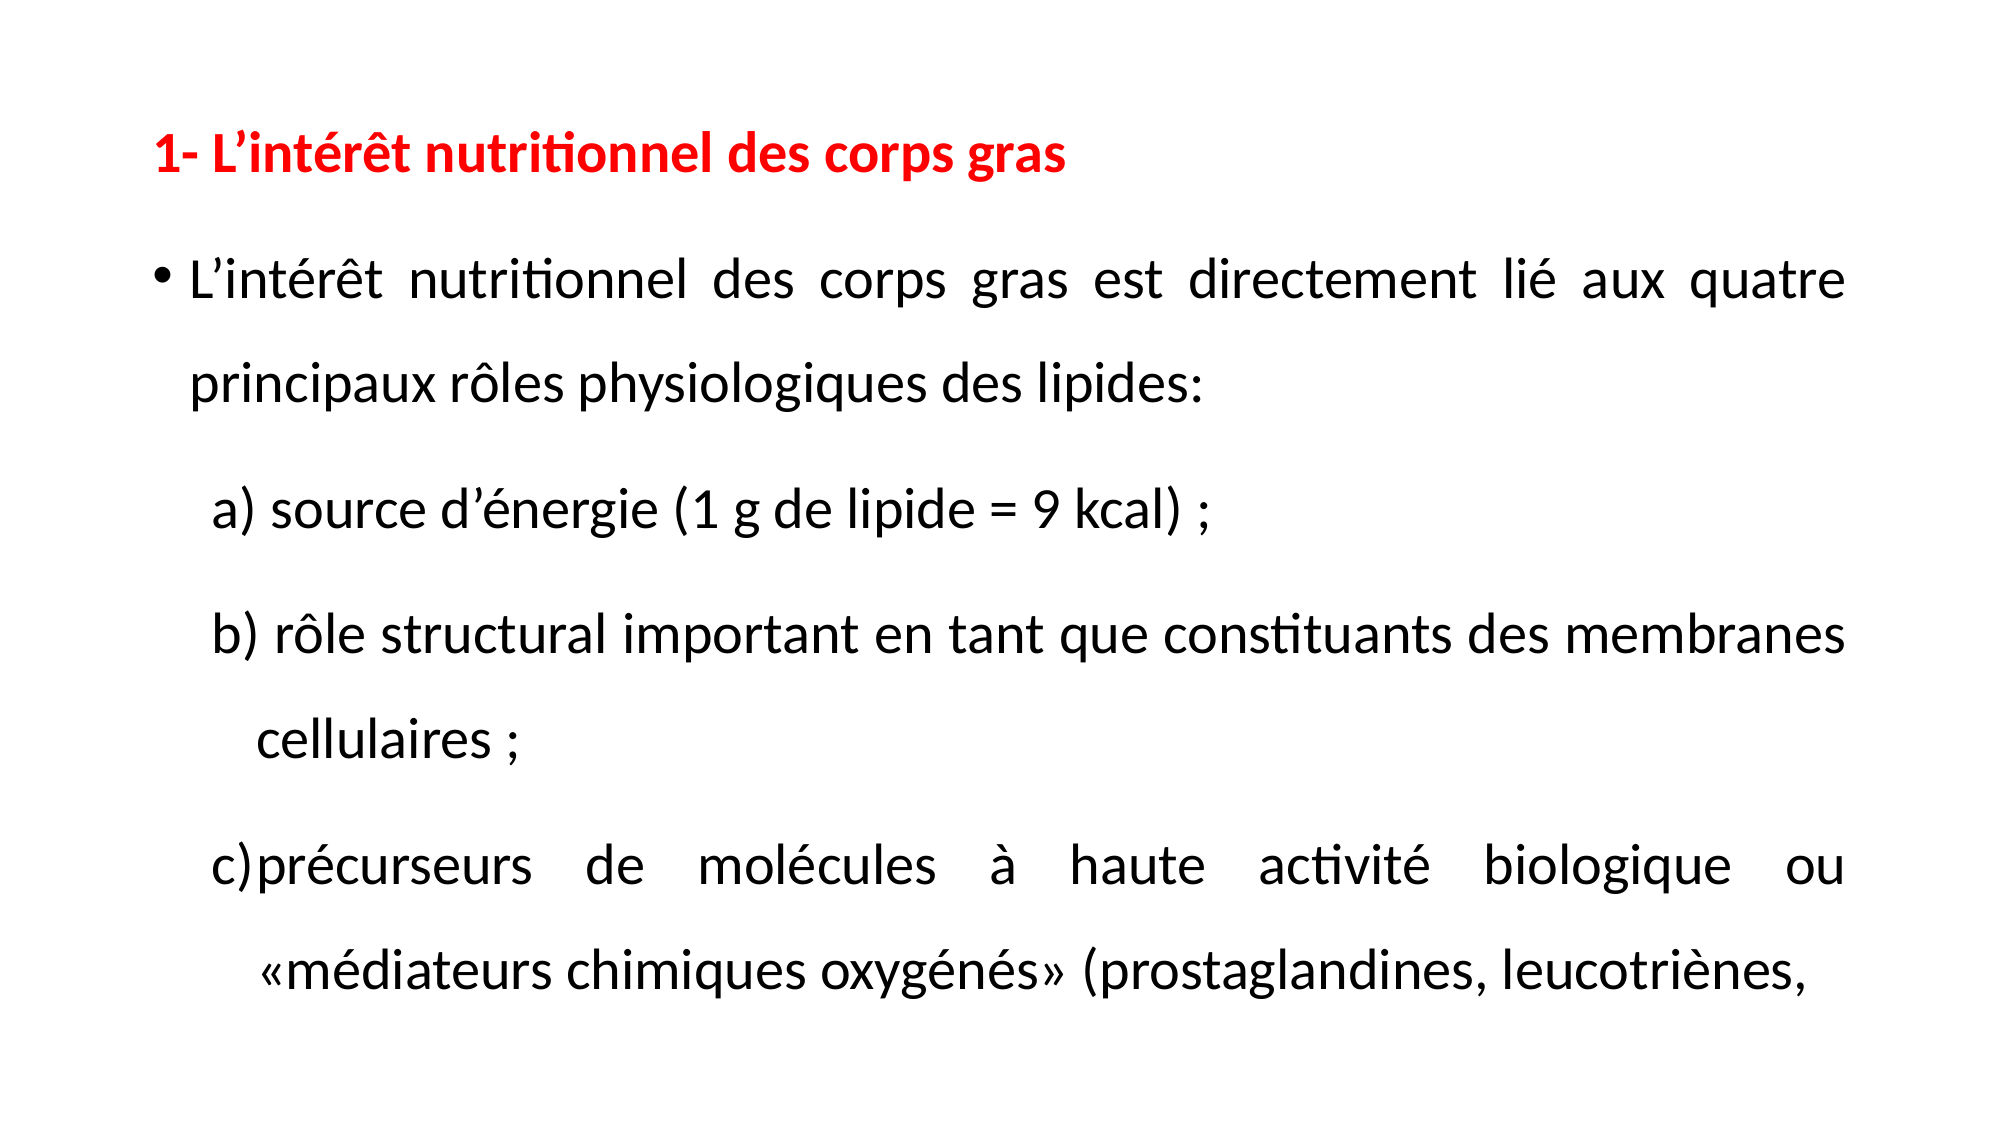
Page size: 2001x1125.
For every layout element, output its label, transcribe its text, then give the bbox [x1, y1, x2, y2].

list 1- L’intérêt nutritionnel des corps gras L’intérêt nutritionnel des corps gras est directement lié aux quatre principaux rôles physiologiques des lipides: source d’énergie (1 g de lipide = 9 kcal) ; rôle structural important en tant que constituants des membranes cellulaires ; précurseurs de molécules à haute activité biologique ou «médiateurs chimiques oxygénés» (prostaglandines, leucotriènes, [137, 71, 1863, 1014]
